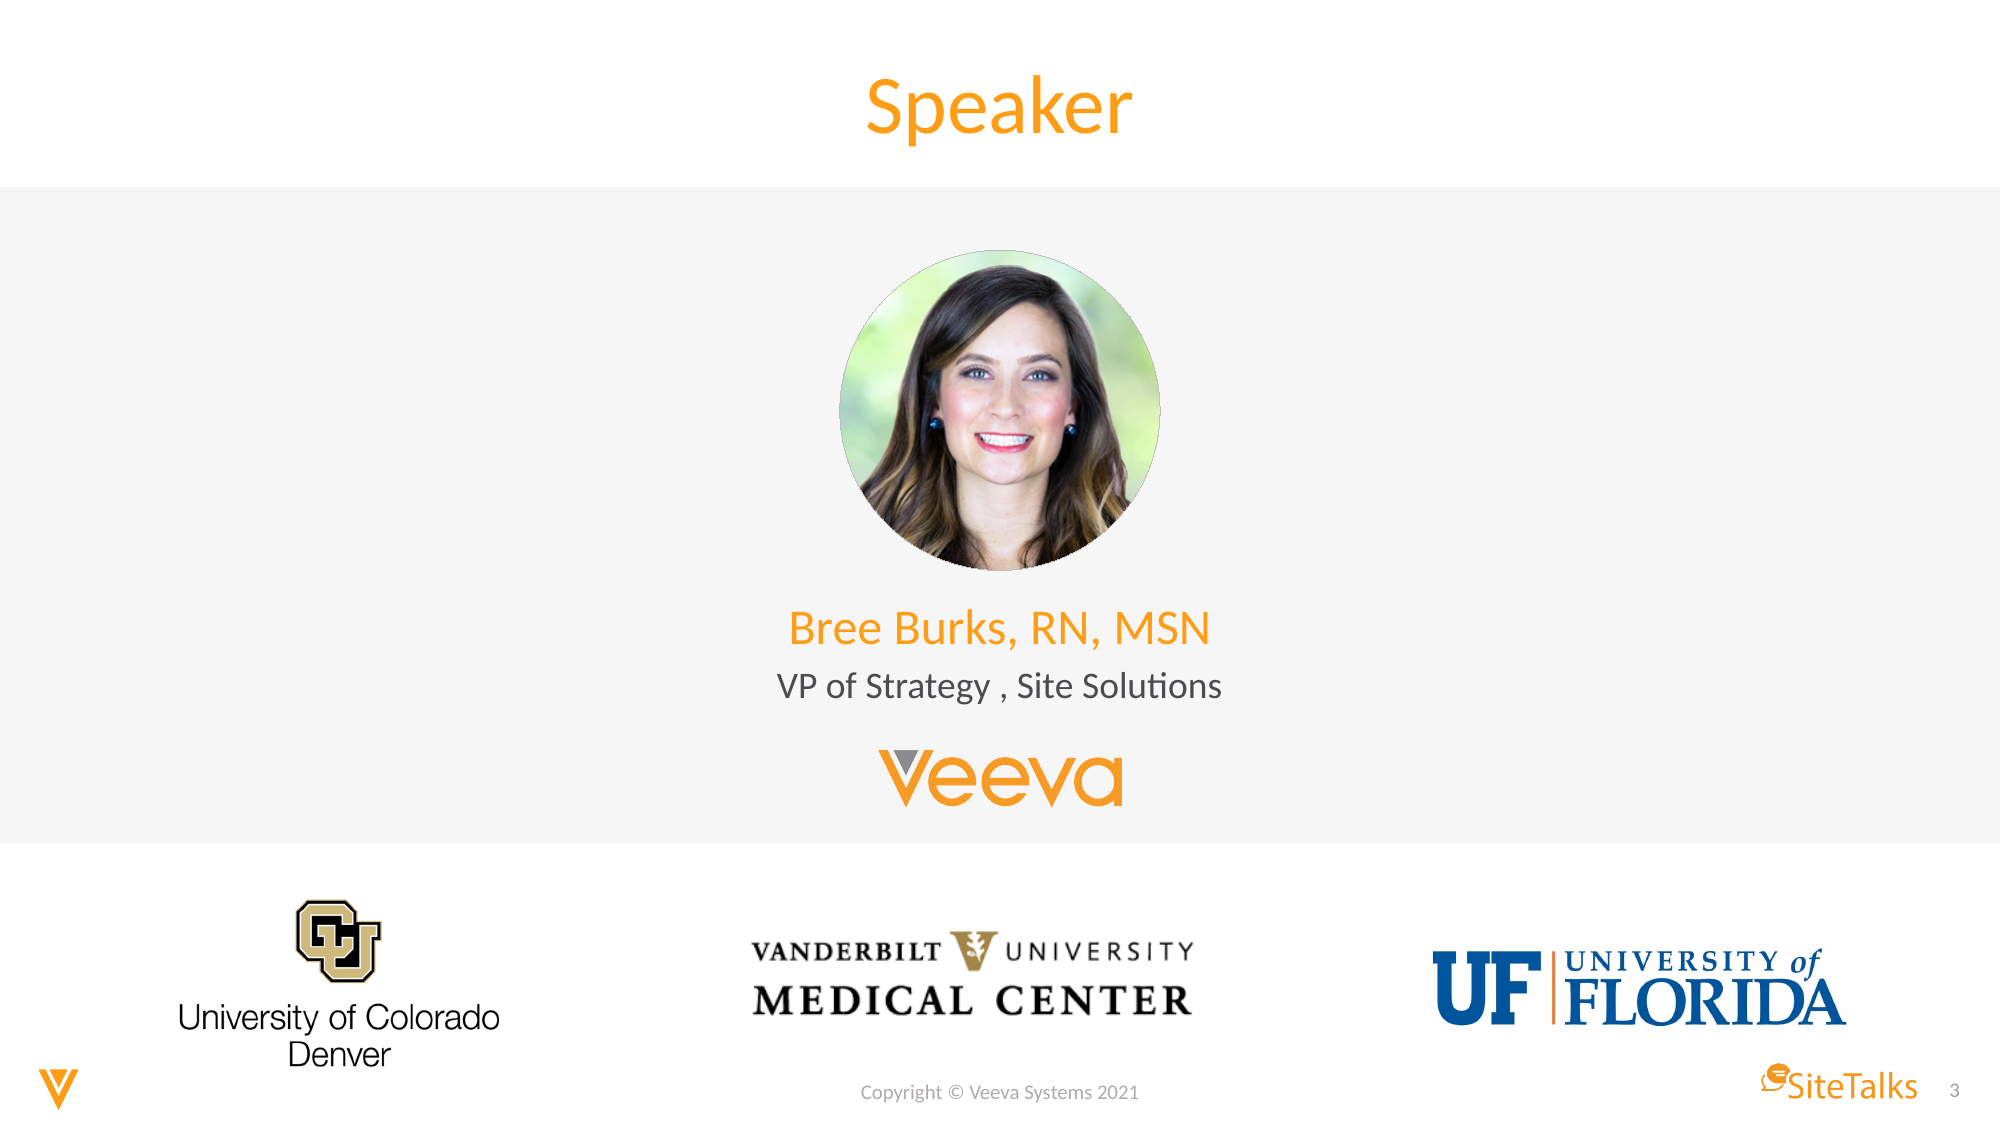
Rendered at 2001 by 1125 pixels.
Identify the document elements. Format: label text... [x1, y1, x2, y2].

picture [1412, 926, 1867, 1040]
title Speaker [99, 37, 1900, 188]
picture [705, 890, 1240, 1057]
picture [178, 899, 499, 1067]
text_box [0, 186, 2000, 844]
picture [839, 250, 1161, 571]
text_box VP of Strategy , Site Solutions [755, 653, 1245, 777]
picture [878, 750, 1122, 808]
picture [1761, 1063, 1917, 1099]
text_box Bree Burks, RN, MSN [755, 584, 1245, 653]
